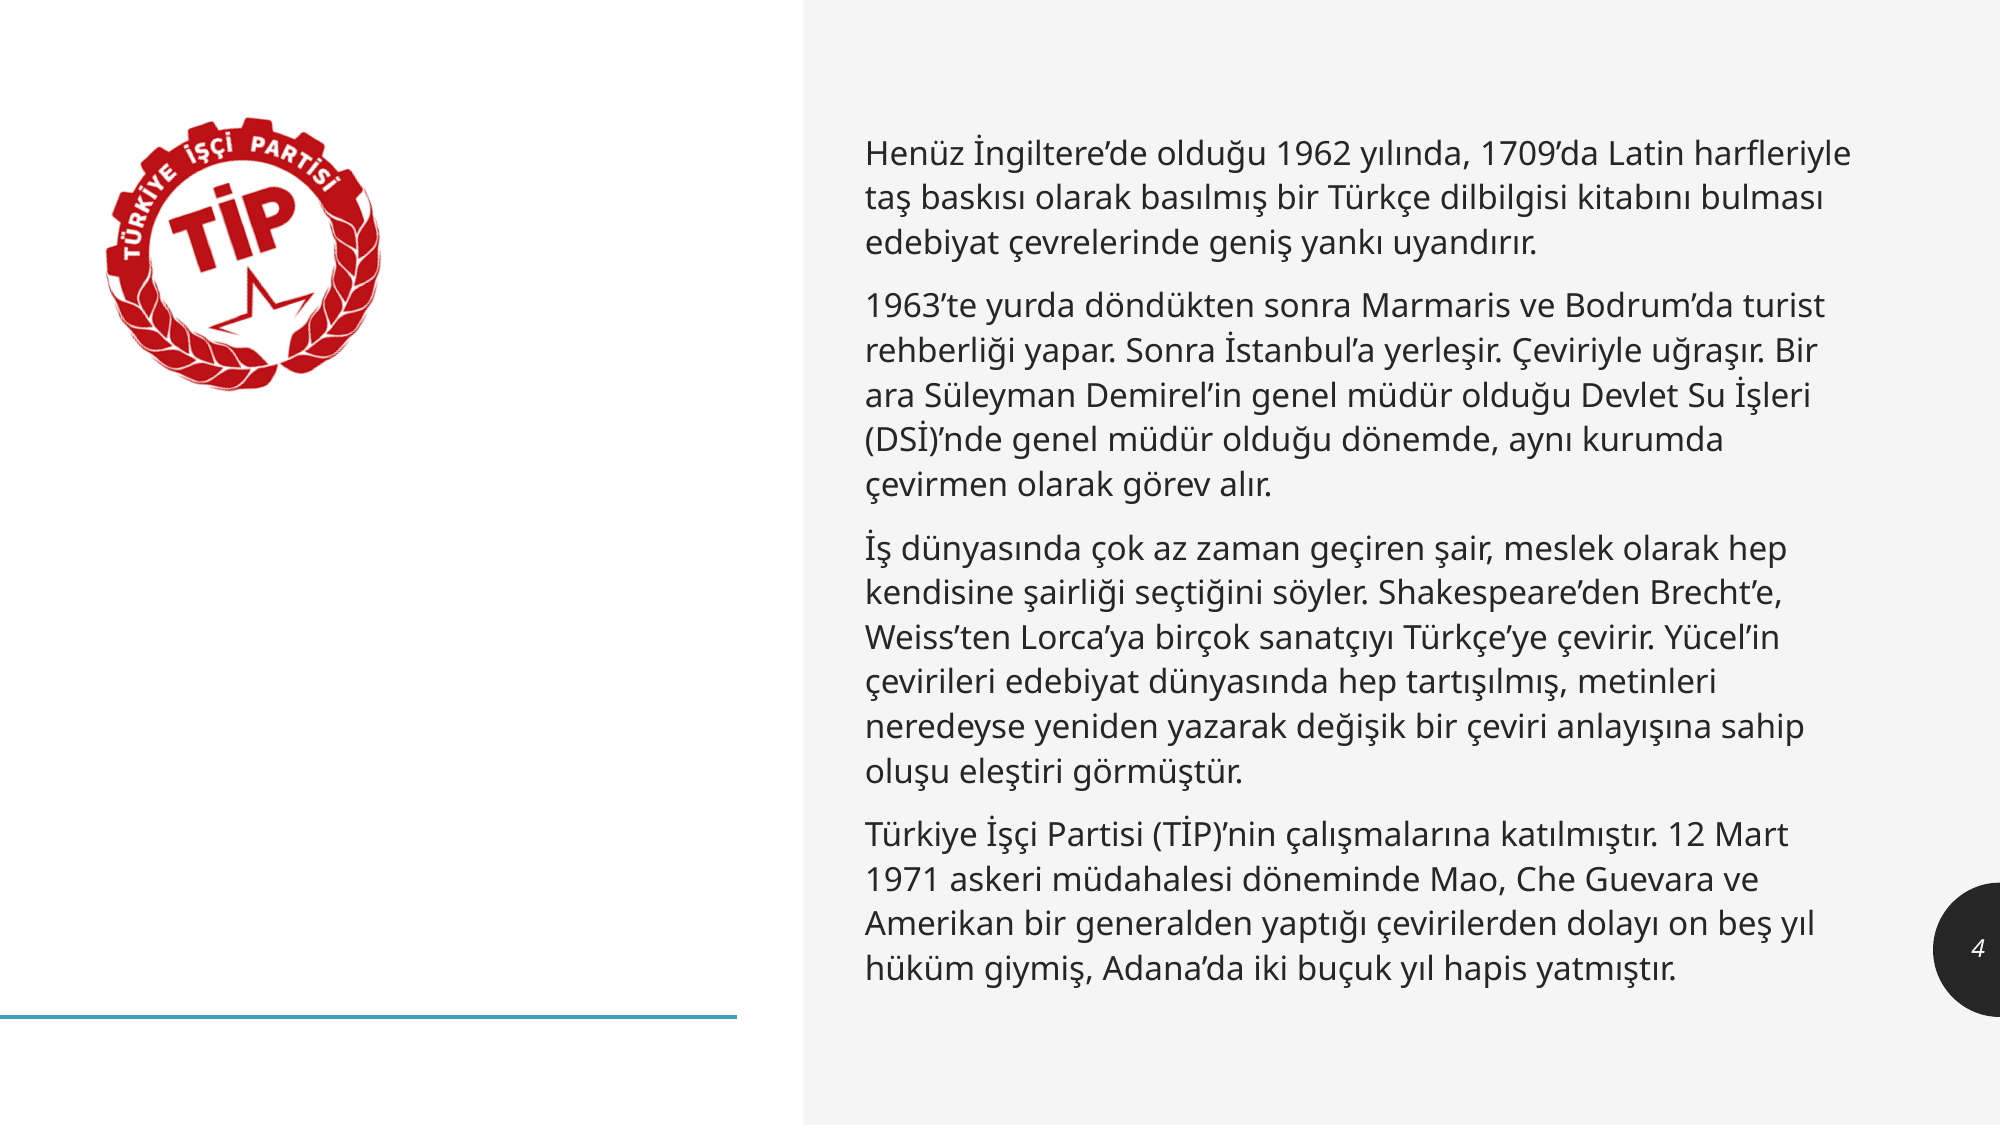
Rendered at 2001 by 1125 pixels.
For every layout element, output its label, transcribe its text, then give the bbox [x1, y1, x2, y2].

list Henüz İngiltere’de olduğu 1962 yılında, 1709’da Latin harfleriyle taş baskısı olarak basılmış bir Türkçe dilbilgisi kitabını bulması edebiyat çevrelerinde geniş yankı uyandırır. 1963’te yurda döndükten sonra Marmaris ve Bodrum’da turist rehberliği yapar. Sonra İstanbul’a yerleşir. Çeviriyle uğraşır. Bir ara Süleyman Demirel’in genel müdür olduğu Devlet Su İşleri (DSİ)’nde genel müdür olduğu dönemde, aynı kurumda çevirmen olarak görev alır. İş dünyasında çok az zaman geçiren şair, meslek olarak hep kendisine şairliği seçtiğini söyler. Shakespeare’den Brecht’e, Weiss’ten Lorca’ya birçok sanatçıyı Türkçe’ye çevirir. Yücel’in çevirileri edebiyat dünyasında hep tartışılmış, metinleri neredeyse yeniden yazarak değişik bir çeviri anlayışına sahip oluşu eleştiri görmüştür. Türkiye İşçi Partisi (TİP)’nin çalışmalarına katılmıştır. 12 Mart 1971 askeri müdahalesi döneminde Mao, Che Guevara ve Amerikan bir generalden yaptığı çevirilerden dolayı on beş yıl hüküm giymiş, Adana’da iki buçuk yıl hapis yatmıştır. [849, 93, 1875, 1022]
picture [71, 83, 414, 422]
slide_number 4 [1933, 919, 2000, 980]
